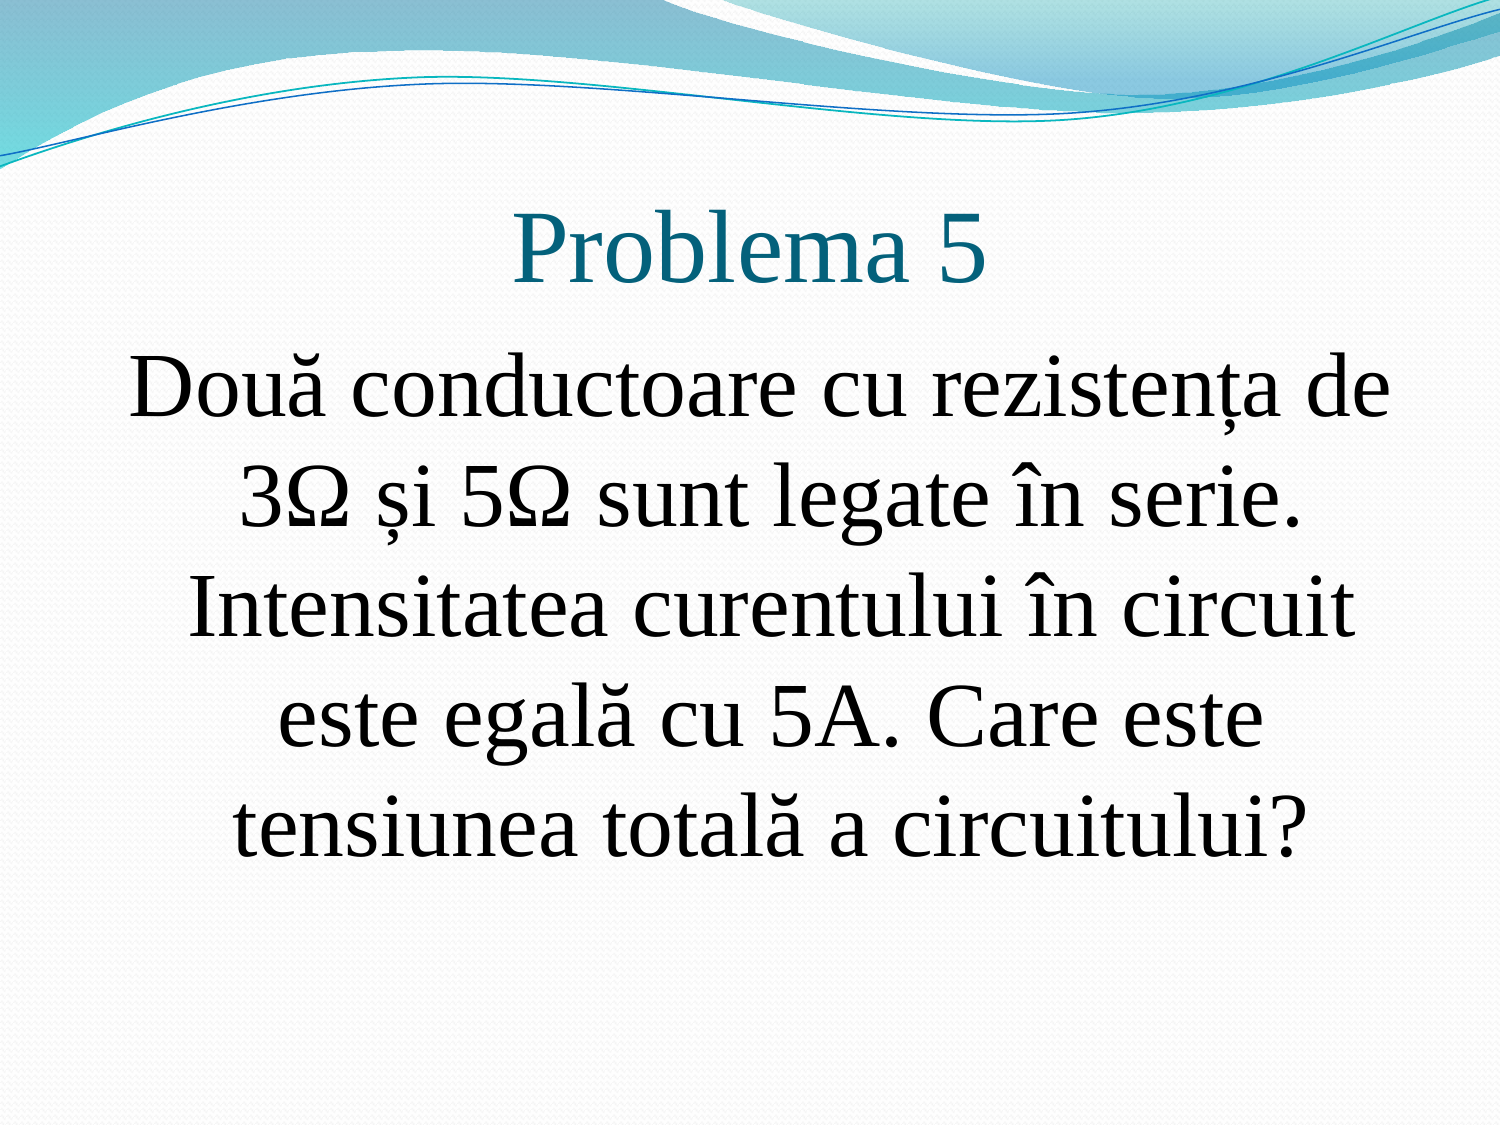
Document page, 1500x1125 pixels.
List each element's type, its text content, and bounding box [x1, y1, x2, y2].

list Două conductoare cu rezistența de 3Ω și 5Ω sunt legate în serie. Intensitatea curentului în circuit este egală cu 5A. Care este tensiunea totală a circuitului? [75, 317, 1425, 1038]
title Problema 5 [75, 115, 1425, 303]
